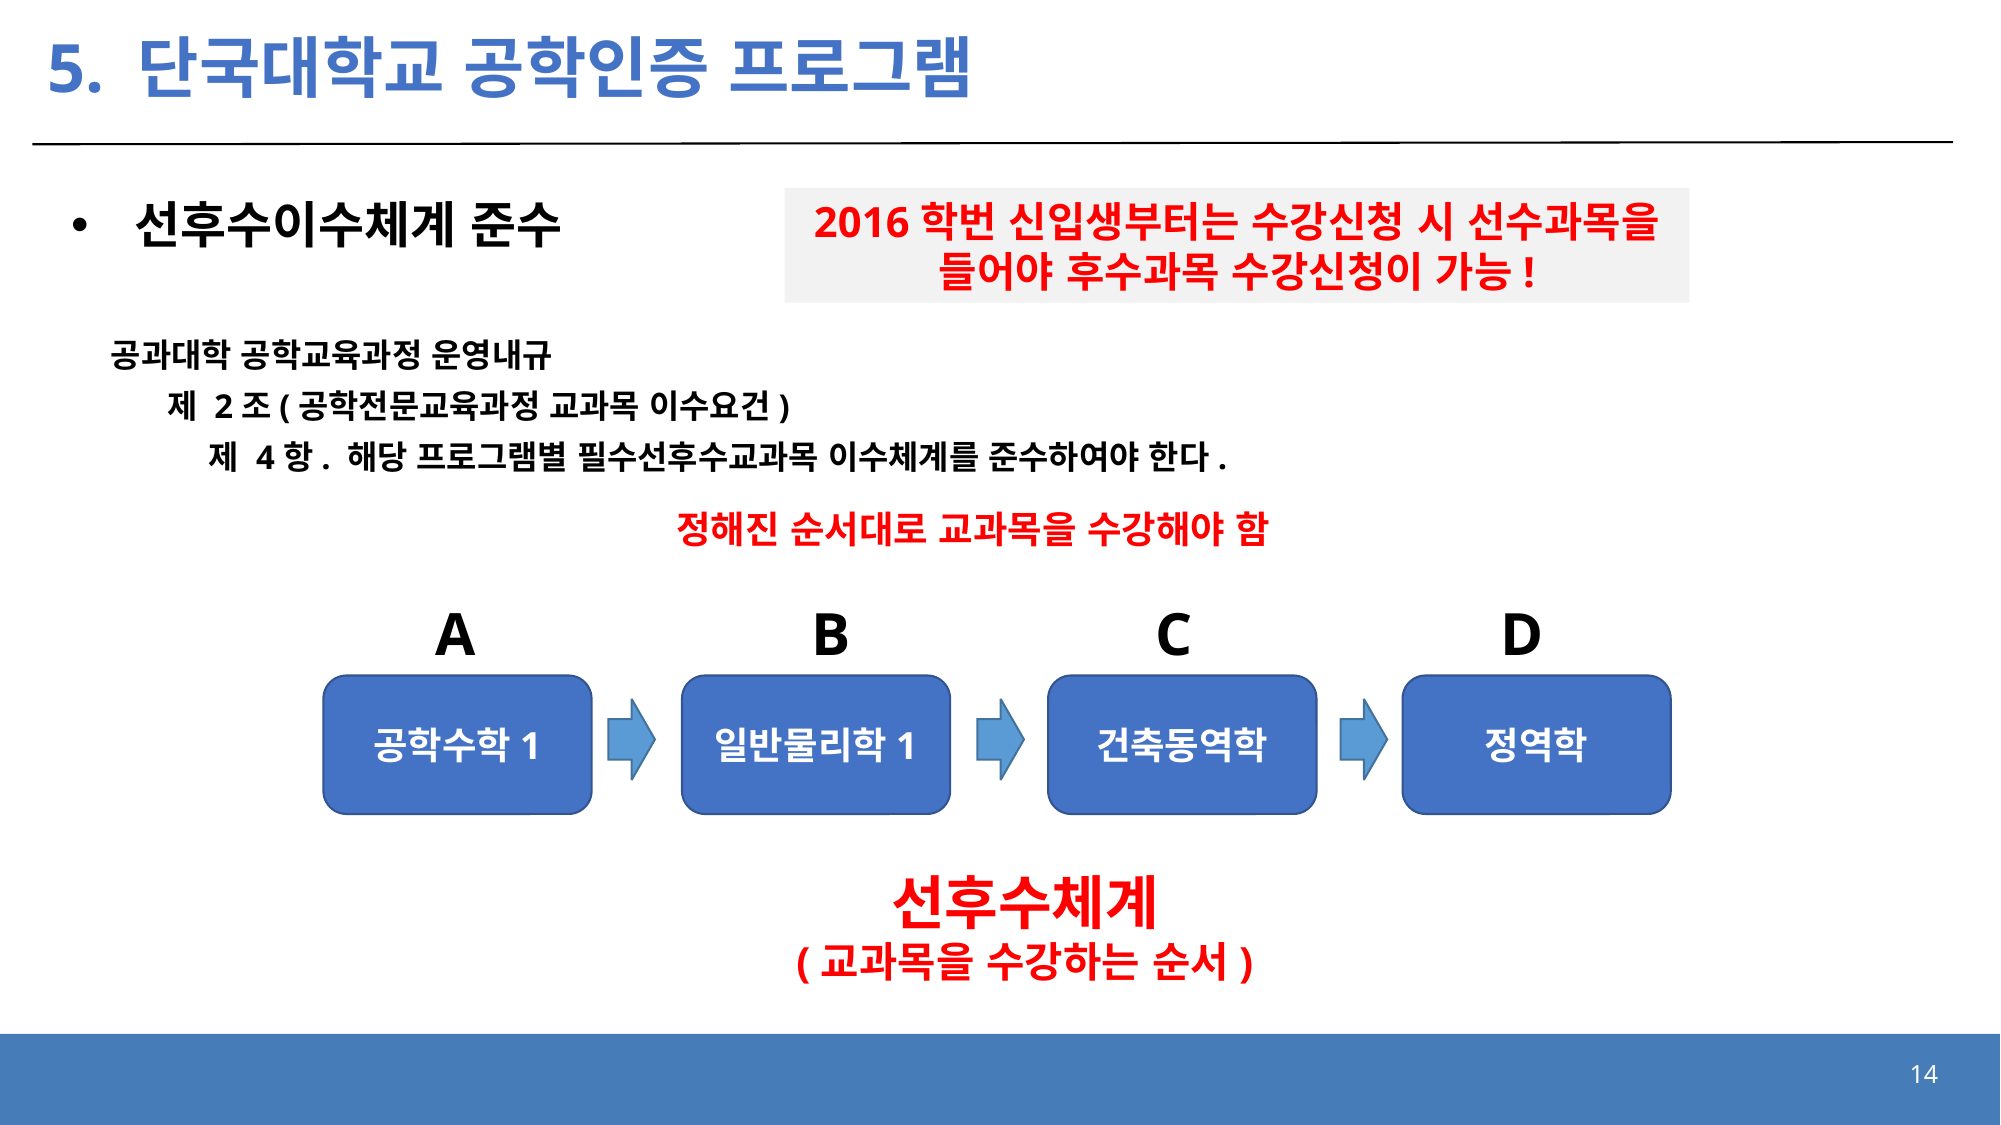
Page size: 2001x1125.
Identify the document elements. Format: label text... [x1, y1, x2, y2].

title 5. 단국대학교 공학인증 프로그램 [32, 14, 1954, 128]
text_box 선후수체계 (교과목을 수강하는 순서) [631, 858, 1419, 994]
slide_number 14 [1503, 1045, 1954, 1106]
text_box [976, 698, 1026, 781]
text_box 일반물리학1 [680, 674, 952, 816]
text_box B [797, 589, 866, 675]
text_box [607, 698, 657, 781]
text_box 공학수학1 [322, 674, 593, 816]
text_box 건축동역학 [1047, 674, 1318, 816]
text_box D [1485, 589, 1559, 675]
text_box 2016학번 신입생부터는 수강신청 시 선수과목을 들어야 후수과목 수강신청이 가능! [784, 187, 1690, 303]
text_box [1339, 698, 1389, 781]
text_box C [1141, 589, 1208, 675]
text_box 정해진 순서대로 교과목을 수강해야 함 [661, 498, 1286, 559]
text_box 정역학 [1401, 674, 1672, 816]
text_box A [421, 589, 493, 675]
list 선후수이수체계 준수 [56, 192, 1676, 933]
text_box 공과대학 공학교육과정 운영내규 제 2조(공학전문교육과정 교과목 이수요건) 제 4항. 해당 프로그램별 필수선후수교과목 이수체계를 준수하여야 한다. [96, 315, 1399, 500]
